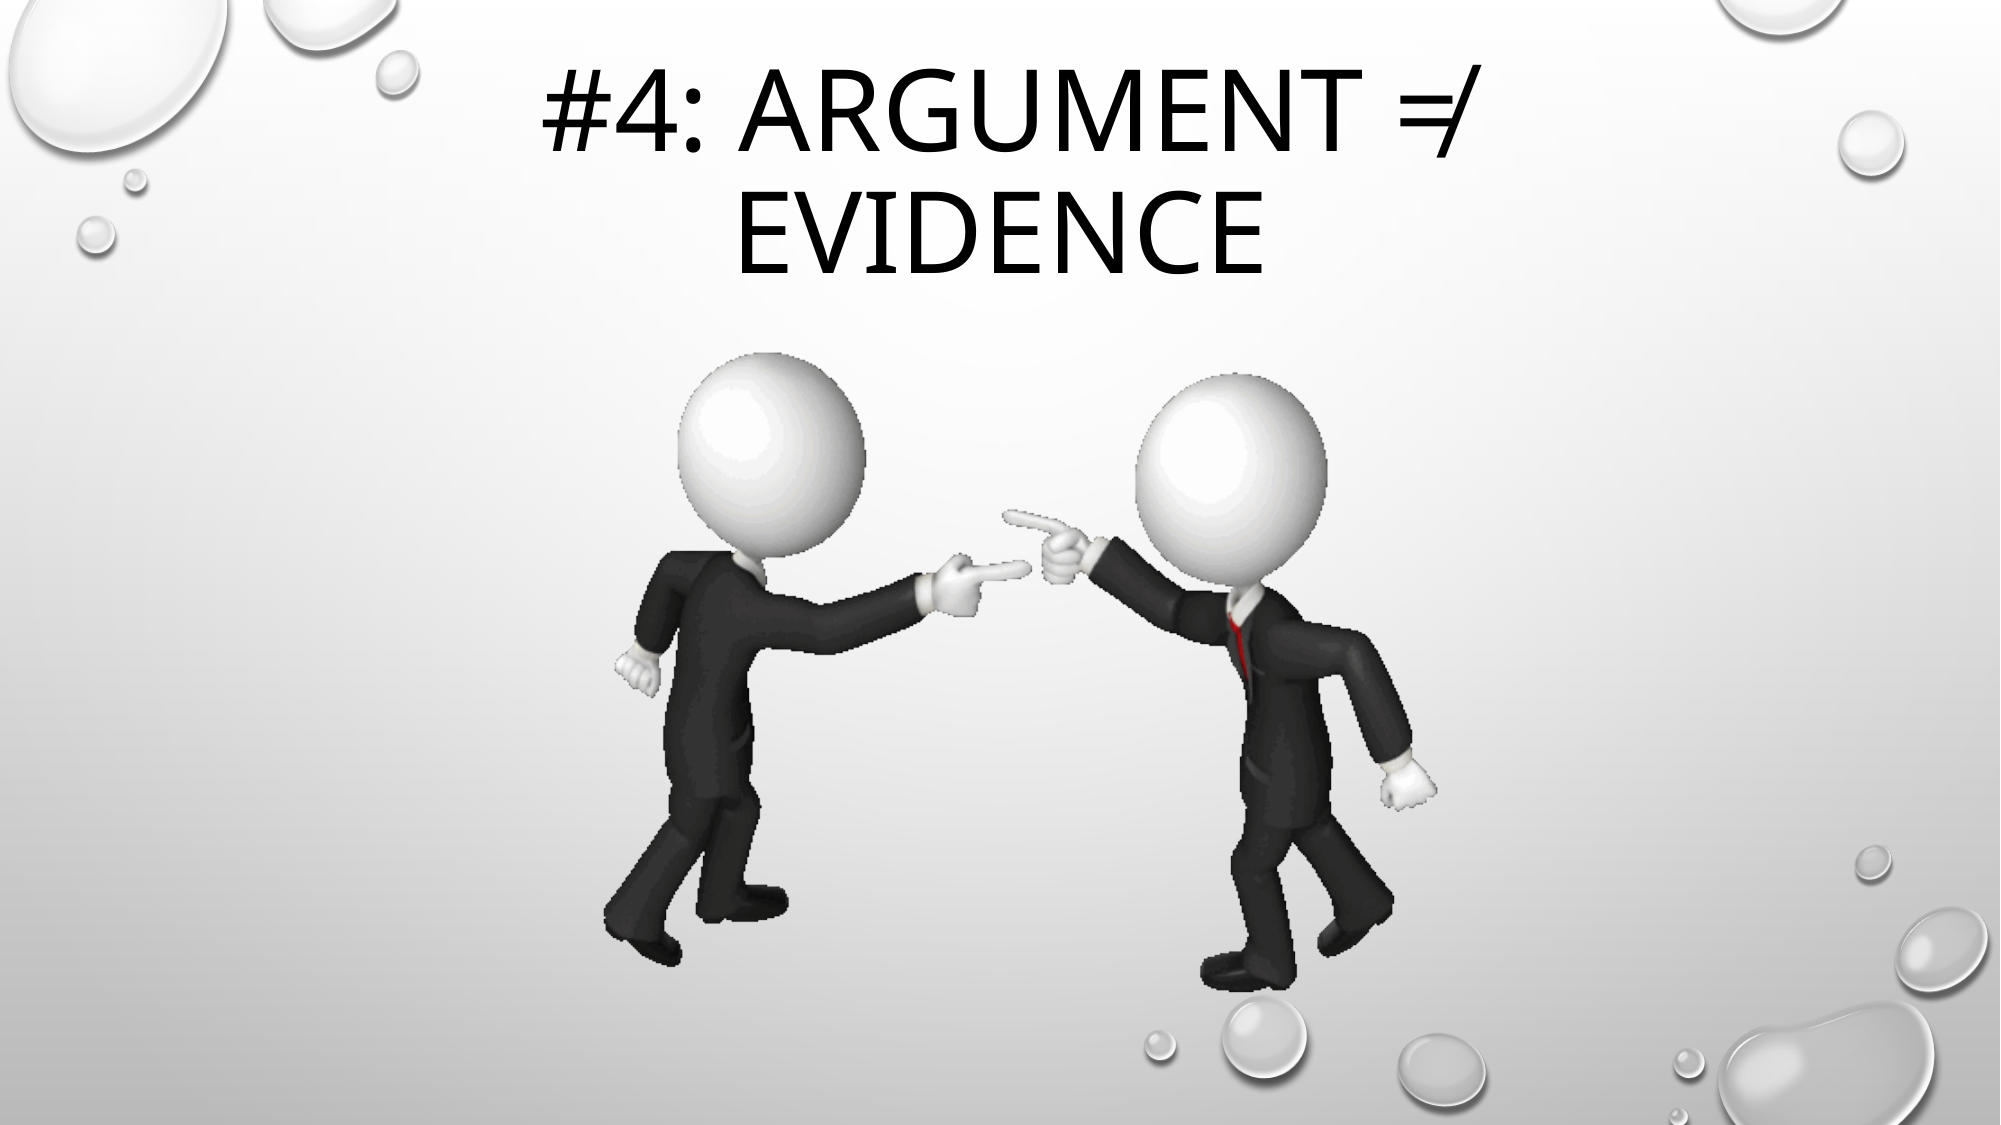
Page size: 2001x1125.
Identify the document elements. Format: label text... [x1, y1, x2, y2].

picture [0, 0, 2000, 1125]
title #4: Argument ≠ Evidence [249, 44, 1750, 307]
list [566, 322, 1468, 1125]
